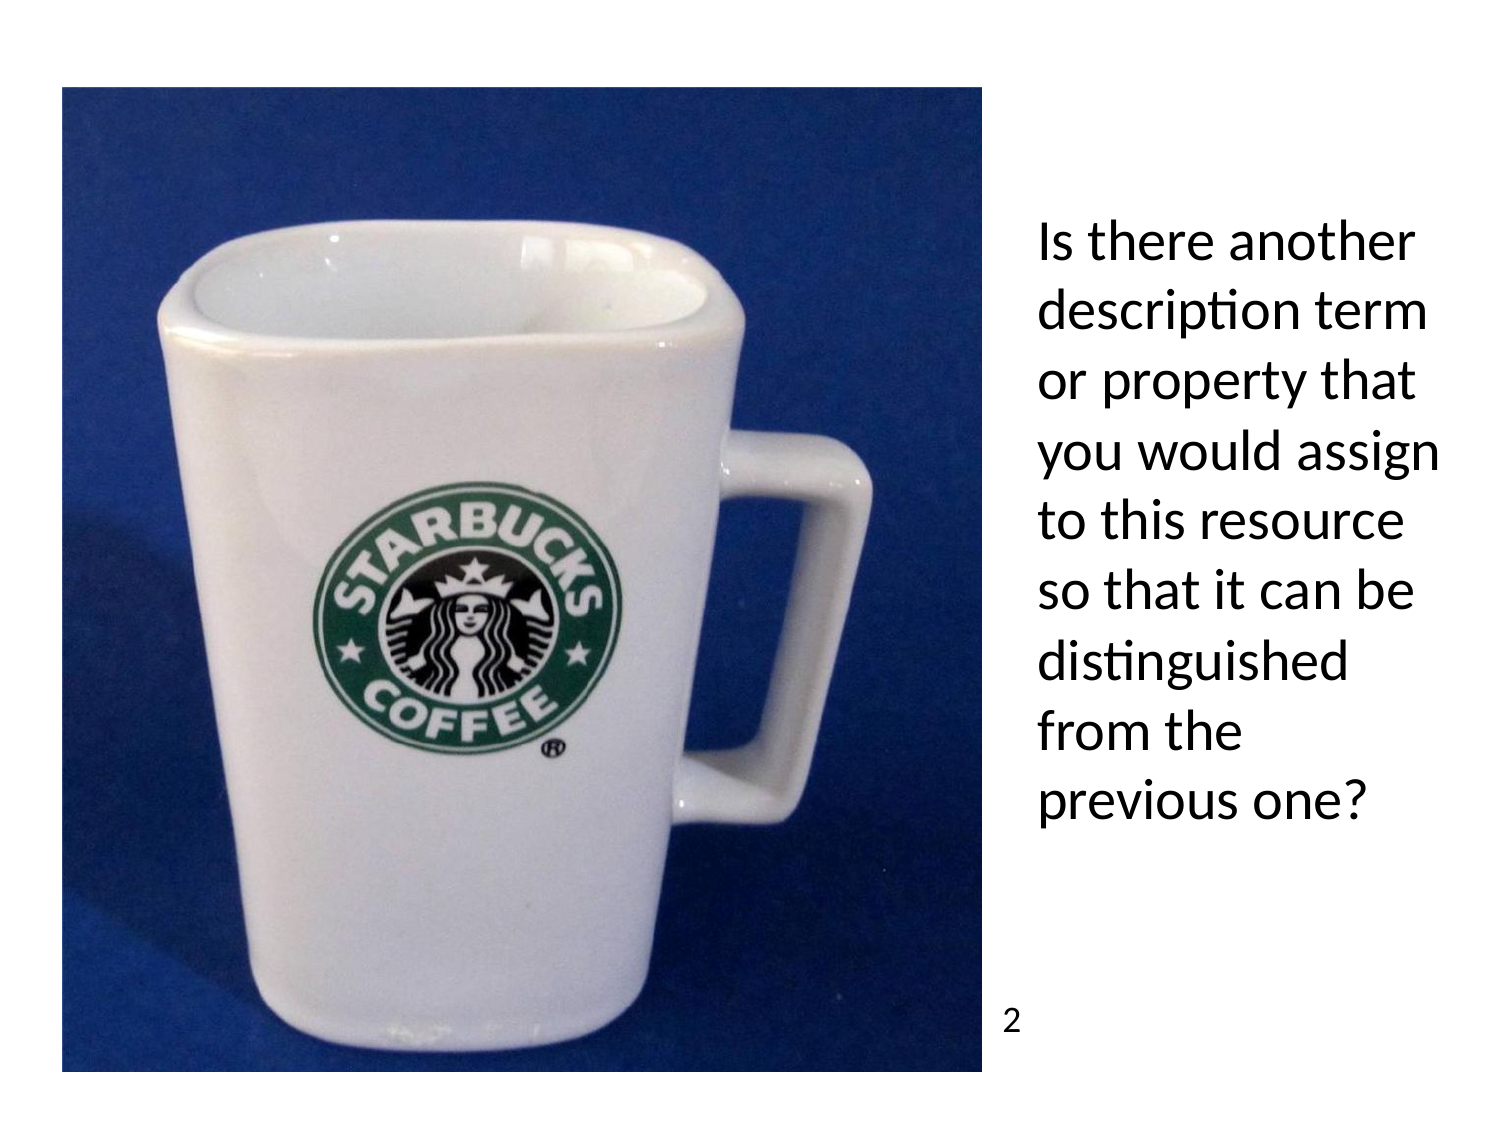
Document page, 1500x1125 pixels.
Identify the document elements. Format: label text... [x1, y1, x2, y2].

text_box 2 [987, 987, 1038, 1048]
text_box Is there another description term or property that you would assign to this resource so that it can be distinguished from the previous one? [1022, 194, 1463, 839]
picture [62, 87, 982, 1072]
